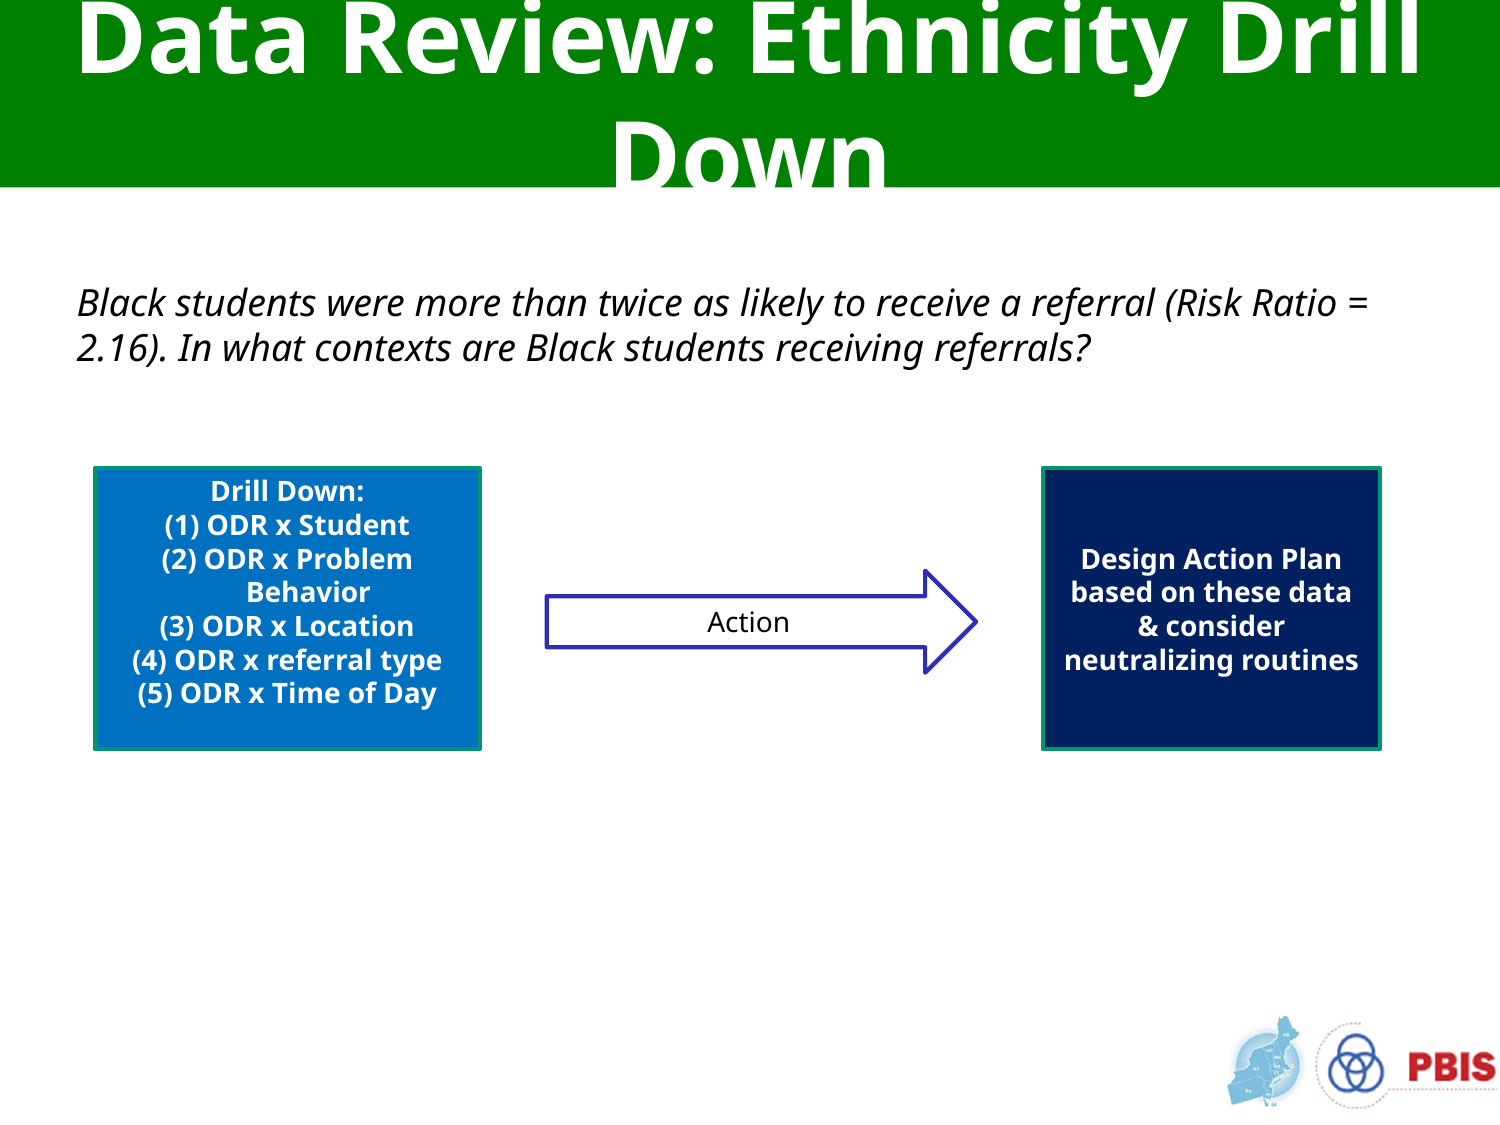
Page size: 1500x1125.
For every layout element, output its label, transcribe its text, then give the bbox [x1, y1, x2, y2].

title Data Review: Ethnicity Drill Down [0, 0, 1500, 188]
picture [1209, 1004, 1497, 1119]
text_box Drill Down: ODR x Student ODR x Problem Behavior ODR x Location ODR x referral type ODR x Time of Day [93, 466, 482, 751]
text_box Design Action Plan based on these data & consider neutralizing routines [1041, 466, 1382, 751]
text_box Action [544, 568, 979, 675]
text_box Black students were more than twice as likely to receive a referral (Risk Ratio = 2.16). In what contexts are Black students receiving referrals? [61, 271, 1458, 377]
